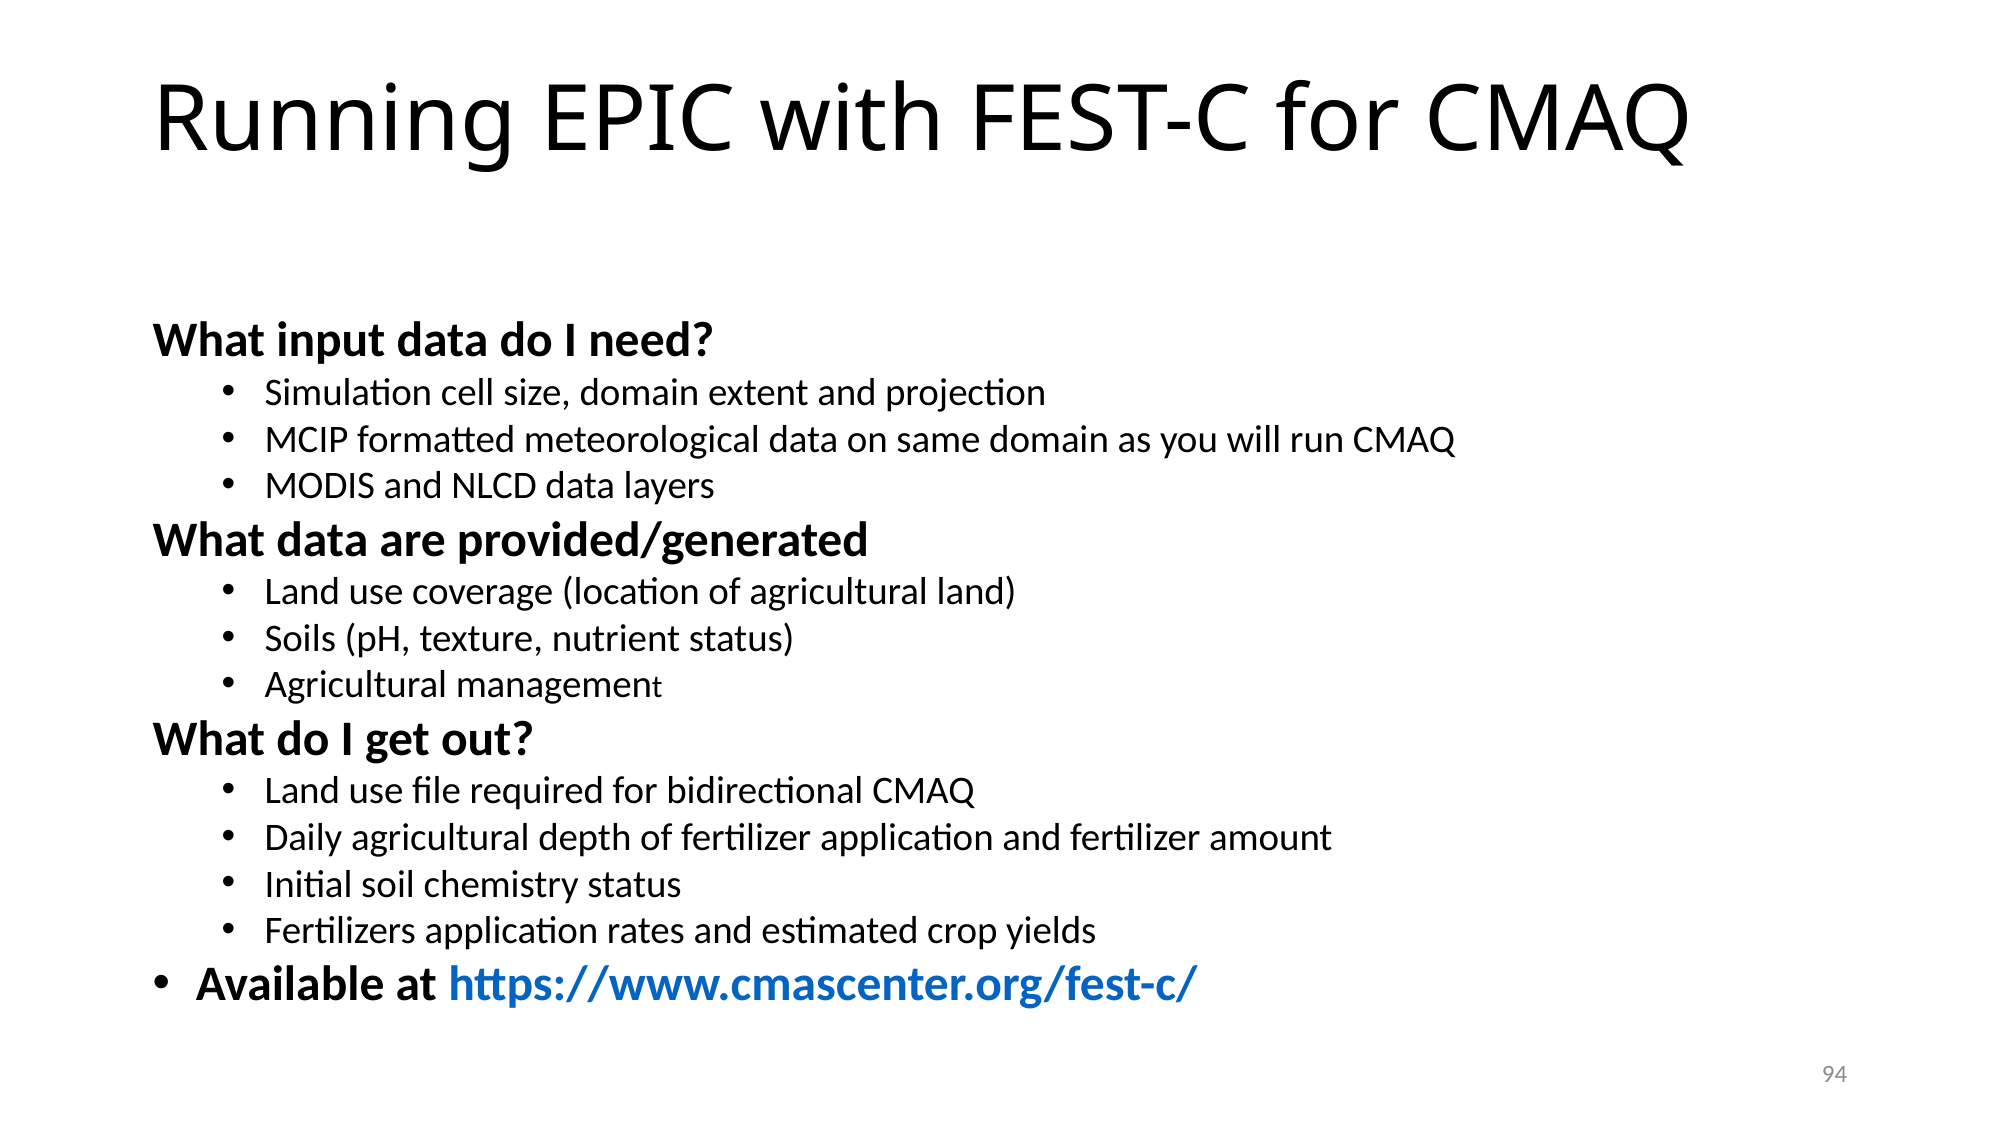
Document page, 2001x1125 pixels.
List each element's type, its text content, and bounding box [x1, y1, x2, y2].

slide_number 94 [1412, 1042, 1863, 1103]
title Running EPIC with FEST-C for CMAQ [138, 60, 1887, 182]
text_box What input data do I need? Simulation cell size, domain extent and projection MCIP formatted meteorological data on same domain as you will run CMAQ MODIS and NLCD data layers What data are provided/generated Land use coverage (location of agricultural land) Soils (pH, texture, nutrient status) Agricultural management What do I get out? Land use file required for bidirectional CMAQ Daily agricultural depth of fertilizer application and fertilizer amount Initial soil chemistry status Fertilizers application rates and estimated crop yields Available at https://www.cmascenter.org/fest-c/ [137, 299, 1598, 1020]
